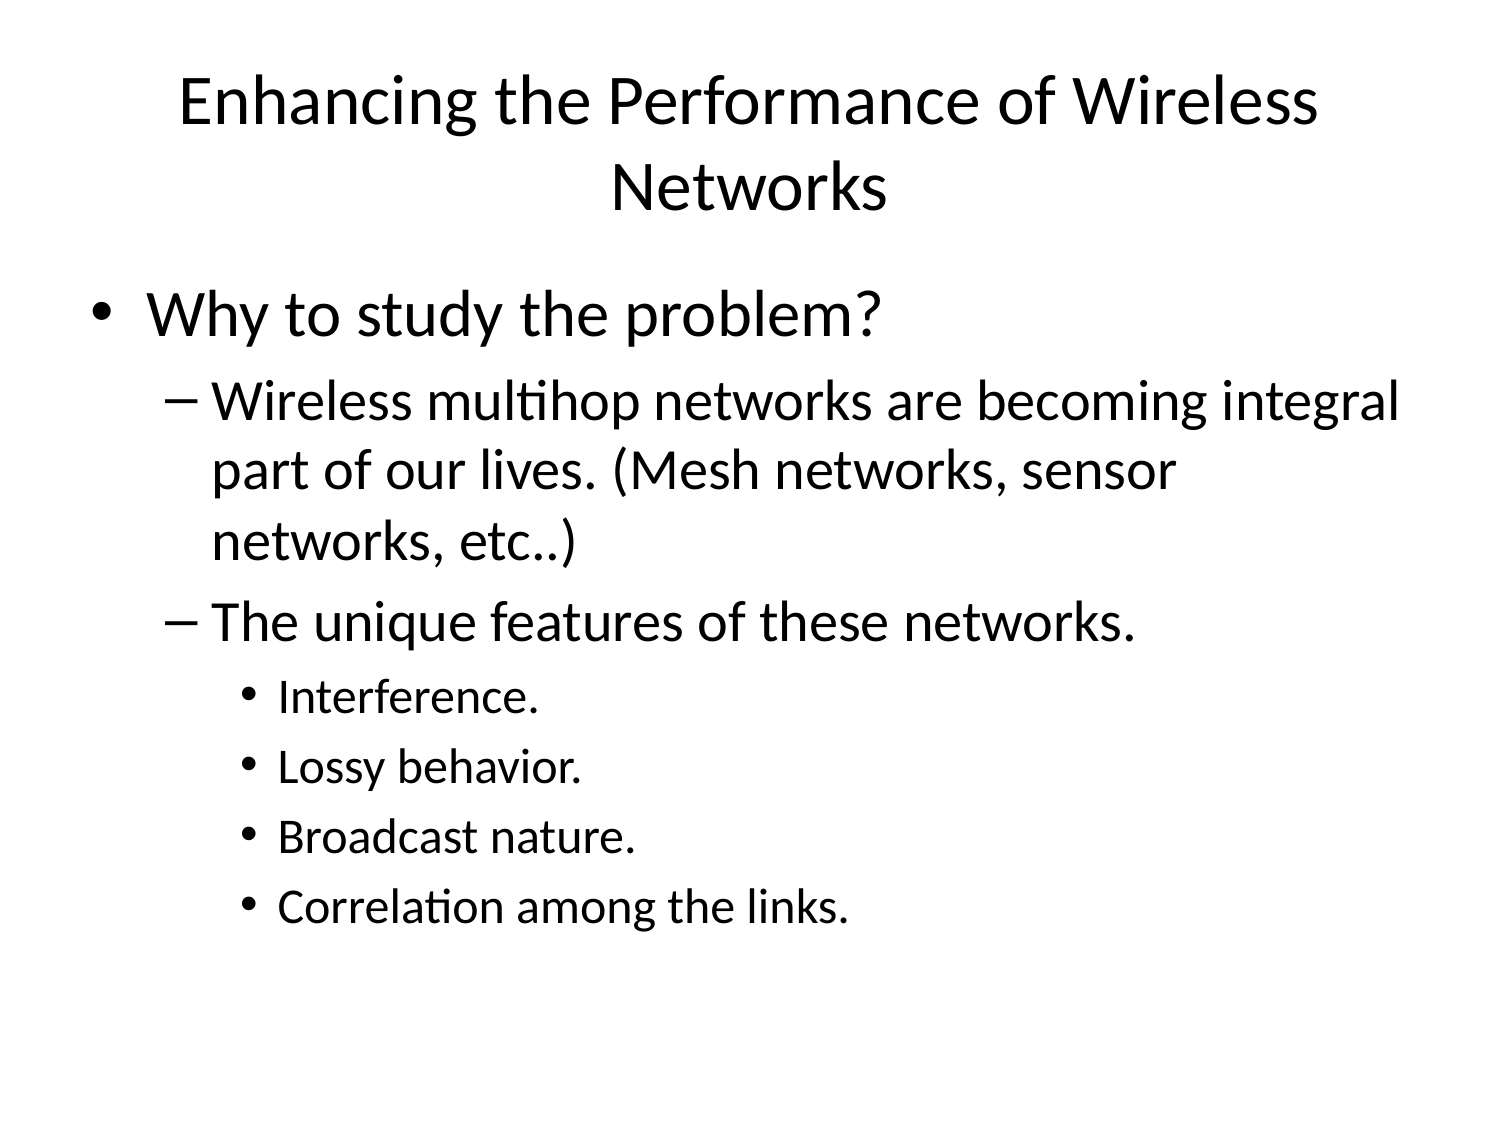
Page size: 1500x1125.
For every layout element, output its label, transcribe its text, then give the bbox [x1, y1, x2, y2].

list Why to study the problem? Wireless multihop networks are becoming integral part of our lives. (Mesh networks, sensor networks, etc..) The unique features of these networks. Interference. Lossy behavior. Broadcast nature. Correlation among the links. [75, 262, 1425, 1005]
title Enhancing the Performance of Wireless Networks [75, 45, 1425, 233]
